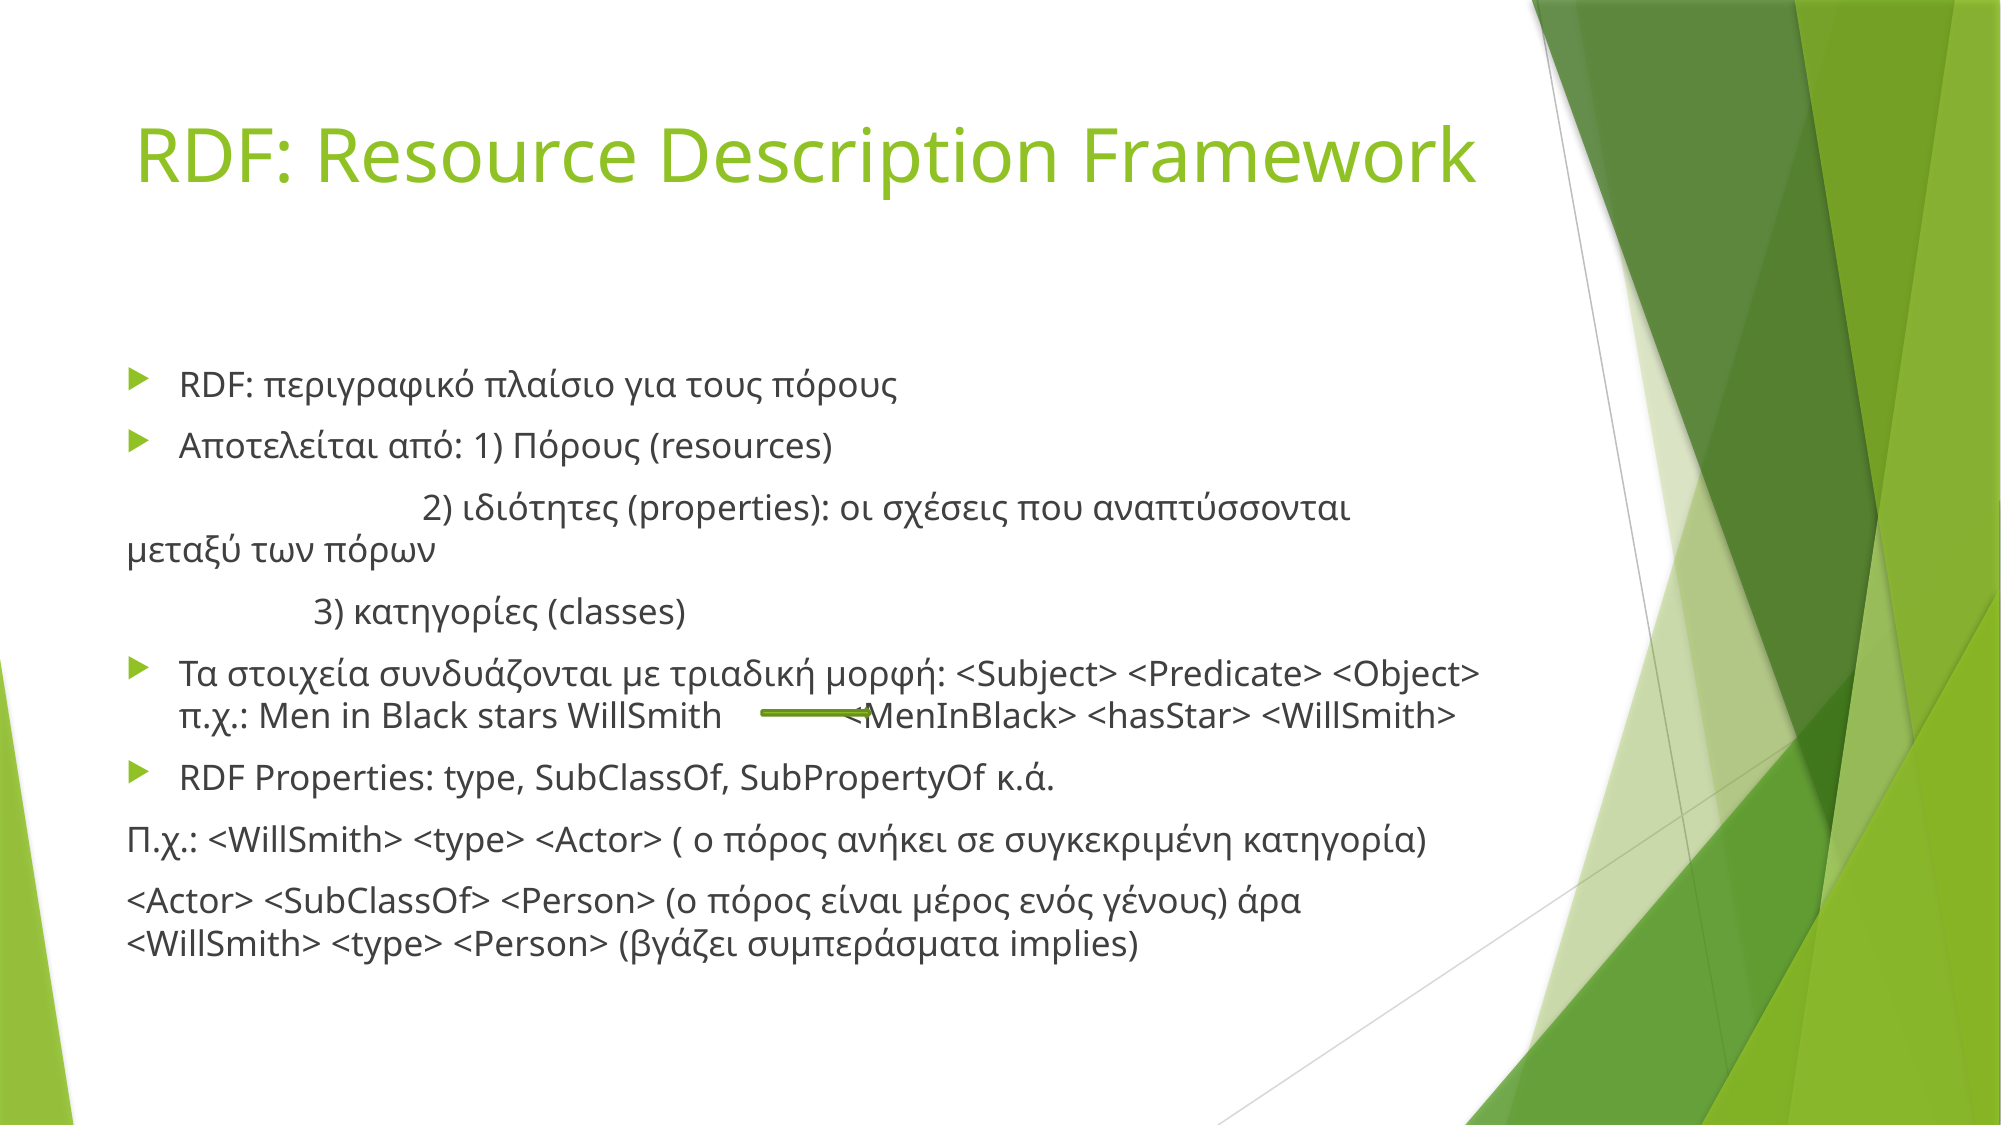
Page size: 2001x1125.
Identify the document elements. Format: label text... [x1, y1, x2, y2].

text_box [760, 707, 872, 719]
list RDF: περιγραφικό πλαίσιο για τους πόρους Αποτελείται από: 1) Πόρους (resources) 2) ιδιότητες (properties): οι σχέσεις που αναπτύσσονται μεταξύ των πόρων 3) κατηγορίες (classes) Τα στοιχεία συνδυάζονται με τριαδική μορφή: <Subject> <Predicate> <Object> π.χ.: Men in Black stars WillSmith <MenInBlack> <hasStar> <WillSmith> RDF Properties: type, SubClassOf, SubPropertyOf κ.ά. Π.χ.: <WillSmith> <type> <Actor> ( ο πόρος ανήκει σε συγκεκριμένη κατηγορία) <Actor> <SubClassOf> <Person> (o πόρος είναι μέρος ενός γένους) άρα <WillSmith> <type> <Person> (βγάζει συμπεράσματα implies) [111, 354, 1522, 992]
title RDF: Resource Description Framework [111, 99, 1522, 317]
